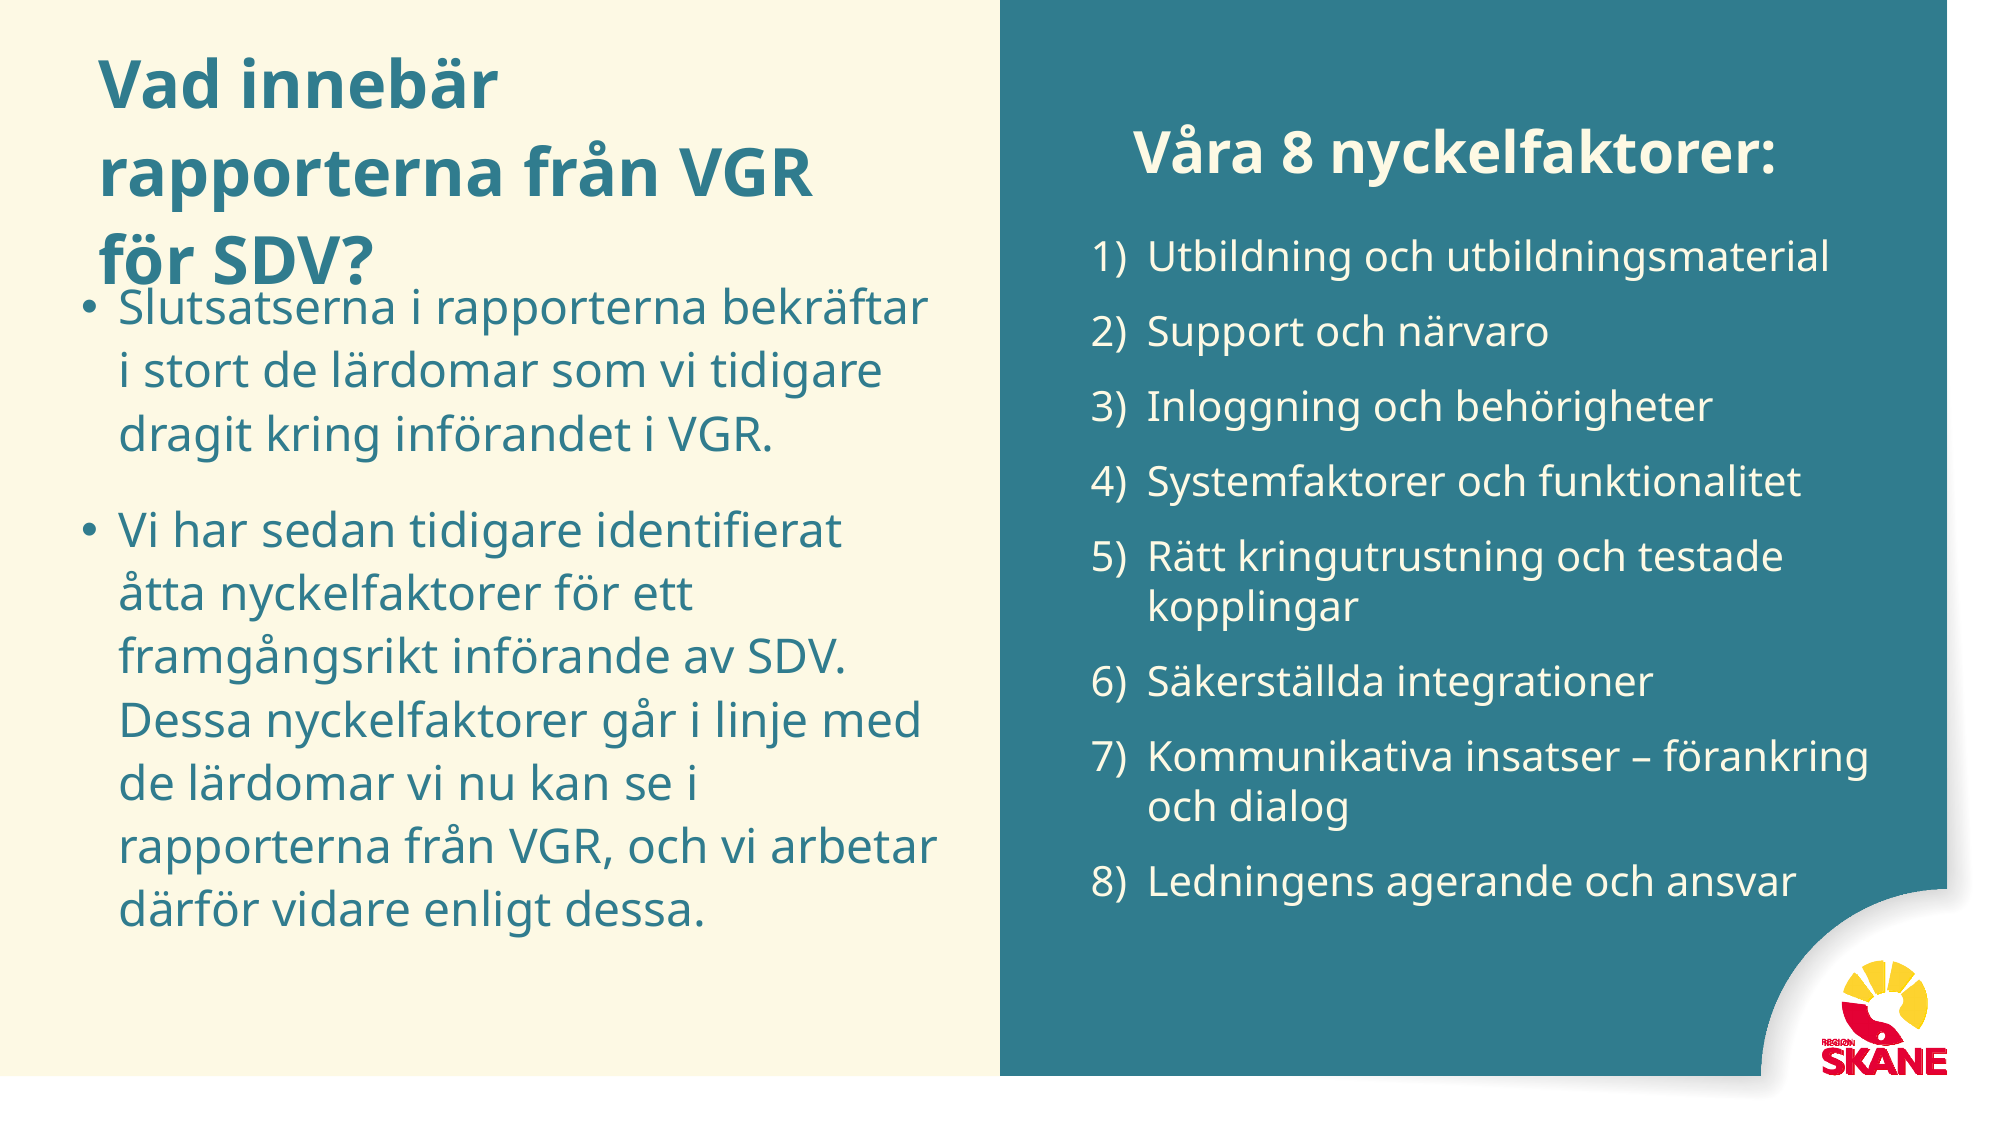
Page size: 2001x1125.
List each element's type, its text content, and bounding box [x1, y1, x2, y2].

text_box Våra 8 nyckelfaktorer: [1118, 107, 1875, 193]
list Slutsatserna i rapporterna bekräftar i stort de lärdomar som vi tidigare dragit kring införandet i VGR. Vi har sedan tidigare identifierat åtta nyckelfaktorer för ett framgångsrikt införande av SDV. Dessa nyckelfaktorer går i linje med de lärdomar vi nu kan se i rapporterna från VGR, och vi arbetar därför vidare enligt dessa. [66, 263, 983, 1005]
title Vad innebär rapporterna från VGR för SDV? [83, 26, 933, 214]
picture [0, 0, 2001, 1125]
text_box Utbildning och utbildningsmaterial Support och närvaro Inloggning och behörigheter Systemfaktorer och funktionalitet Rätt kringutrustning och testade kopplingar Säkerställda integrationer Kommunikativa insatser – förankring och dialog Ledningens agerande och ansvar [1075, 222, 1917, 913]
